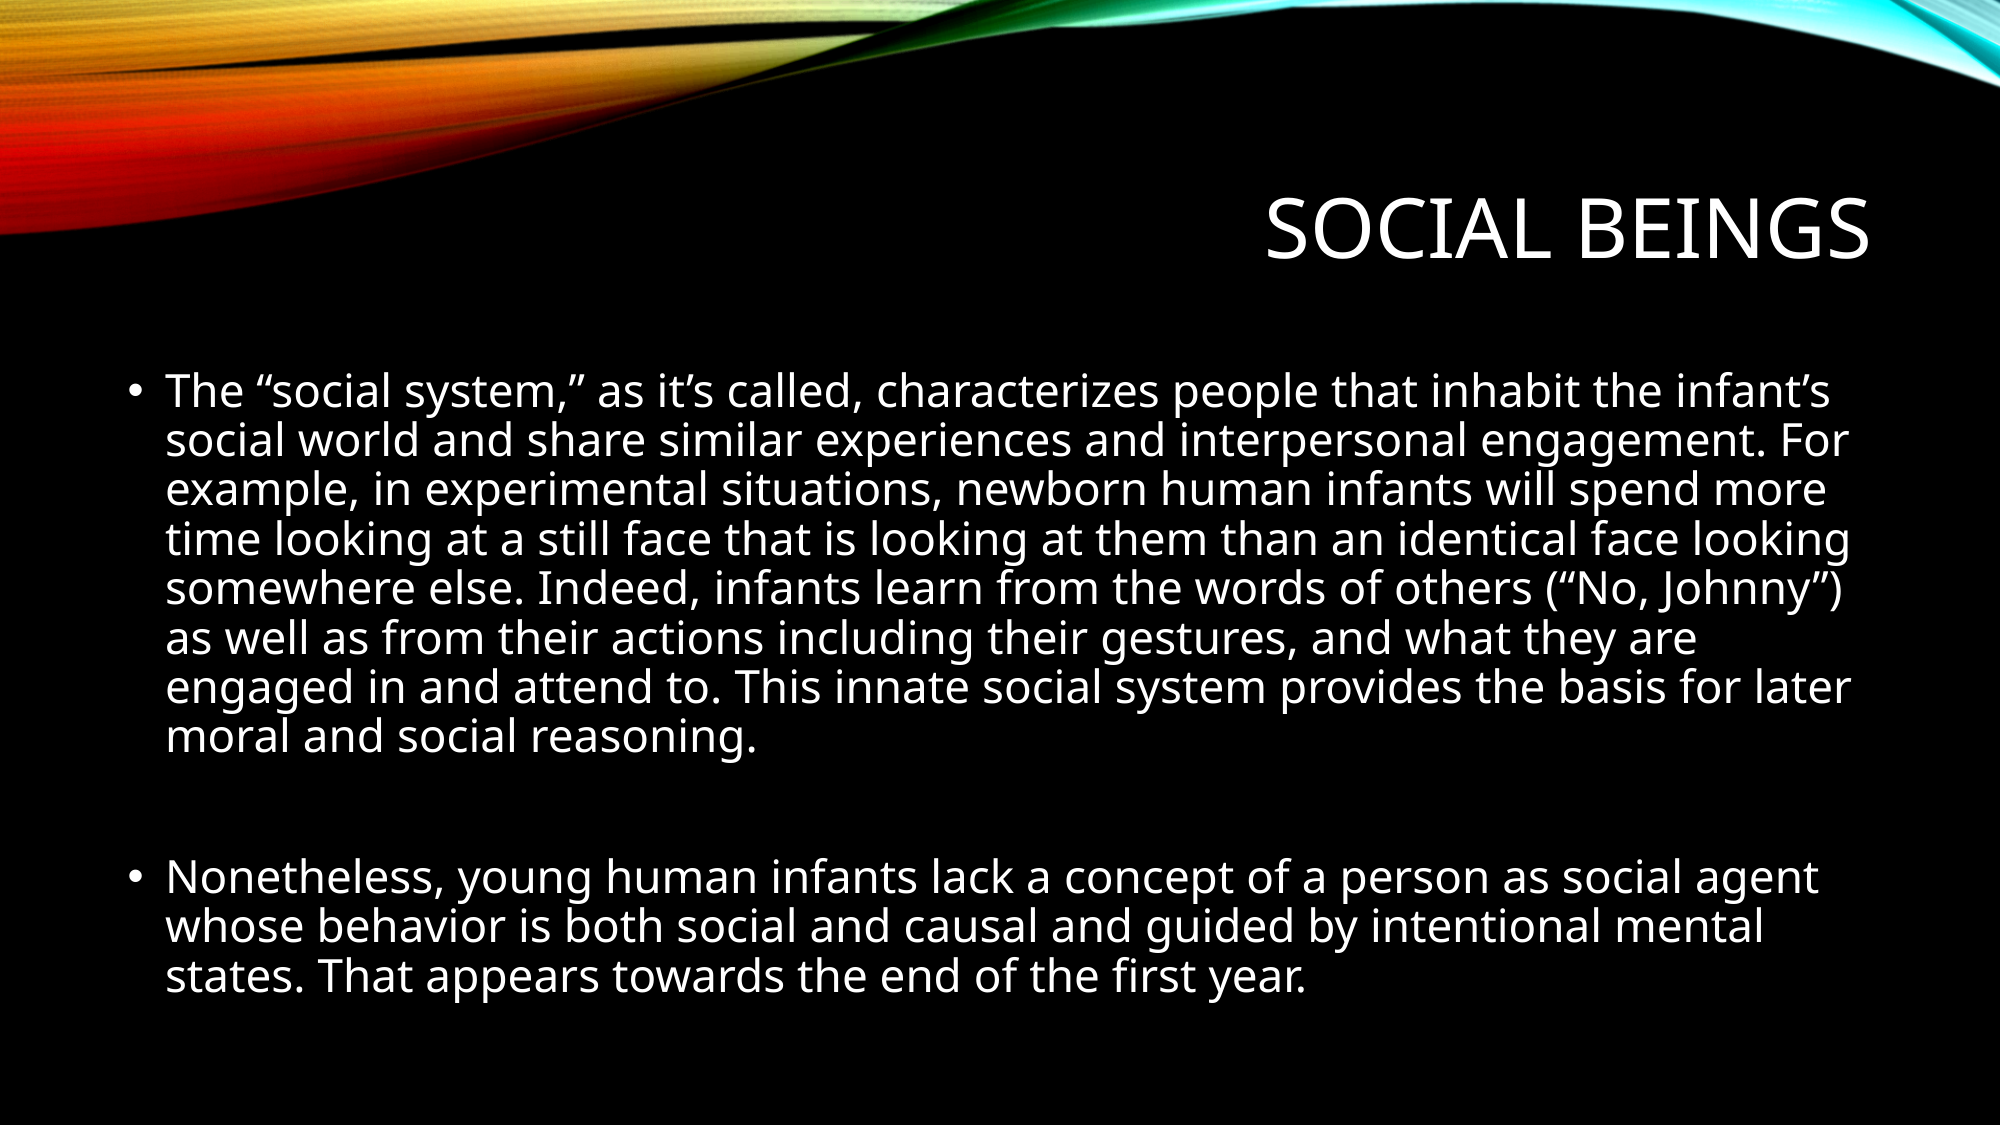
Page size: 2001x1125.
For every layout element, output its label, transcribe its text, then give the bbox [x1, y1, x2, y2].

list The “social system,” as it’s called, characterizes people that inhabit the infant’s social world and share similar experiences and interpersonal engagement. For example, in experimental situations, newborn human infants will spend more time looking at a still face that is looking at them than an identical face looking somewhere else. Indeed, infants learn from the words of others (“No, Johnny”) as well as from their actions including their gestures, and what they are engaged in and attend to. This innate social system provides the basis for later moral and social reasoning. Nonetheless, young human infants lack a concept of a person as social agent whose behavior is both social and causal and guided by intentional mental states. That appears towards the end of the first year. [112, 360, 1888, 1021]
picture [0, 0, 2000, 237]
title Social Beings [474, 125, 1888, 338]
